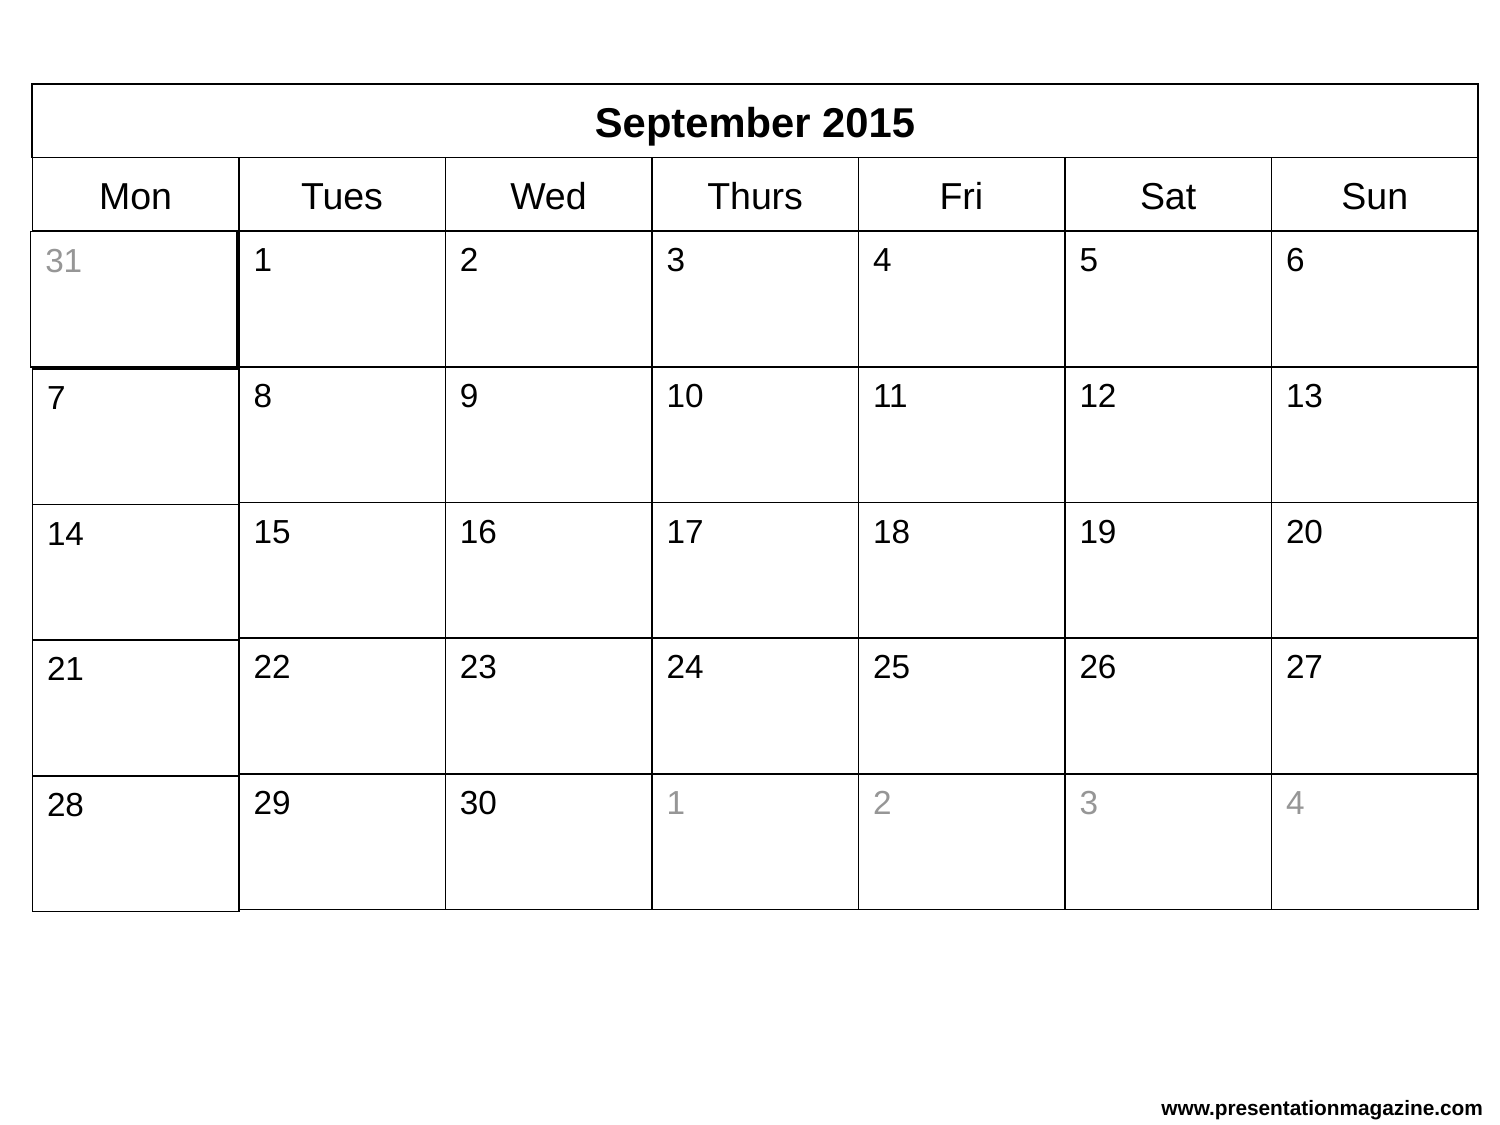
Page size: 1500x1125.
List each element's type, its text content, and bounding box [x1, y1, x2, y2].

text_box 1 [651, 773, 859, 910]
text_box 8 [238, 367, 446, 503]
text_box Mon [32, 158, 239, 231]
text_box 1 [238, 231, 446, 367]
text_box Thurs [652, 158, 859, 231]
text_box Wed [446, 158, 652, 231]
text_box 4 [1272, 773, 1478, 910]
text_box 14 [32, 505, 239, 641]
text_box 19 [1065, 503, 1272, 639]
text_box 4 [859, 231, 1065, 367]
text_box Fri [859, 158, 1065, 231]
text_box 30 [446, 774, 651, 910]
text_box 17 [652, 503, 859, 639]
text_box 9 [446, 367, 652, 503]
text_box 31 [30, 231, 238, 368]
text_box 24 [652, 639, 859, 773]
text_box 23 [446, 639, 652, 774]
text_box Tues [239, 158, 446, 231]
text_box 28 [32, 776, 239, 912]
text_box 3 [652, 231, 859, 367]
text_box 21 [32, 641, 239, 776]
text_box 27 [1272, 639, 1478, 773]
text_box 15 [239, 503, 446, 639]
text_box 25 [859, 639, 1065, 773]
text_box 29 [239, 774, 446, 910]
text_box 5 [1065, 231, 1272, 367]
text_box 6 [1272, 231, 1478, 367]
text_box 18 [859, 503, 1065, 639]
text_box 11 [859, 367, 1065, 503]
text_box 13 [1272, 367, 1478, 503]
text_box 12 [1065, 367, 1272, 503]
text_box 22 [239, 639, 446, 774]
text_box 3 [1064, 773, 1272, 910]
text_box 20 [1272, 503, 1478, 639]
text_box 16 [446, 503, 652, 639]
text_box Sat [1065, 158, 1272, 231]
text_box 7 [32, 368, 239, 505]
text_box 26 [1065, 639, 1272, 773]
text_box Sun [1272, 158, 1478, 231]
text_box September 2015 [32, 83, 1478, 158]
text_box 2 [859, 773, 1064, 910]
text_box 2 [446, 231, 652, 367]
text_box 10 [652, 367, 859, 503]
